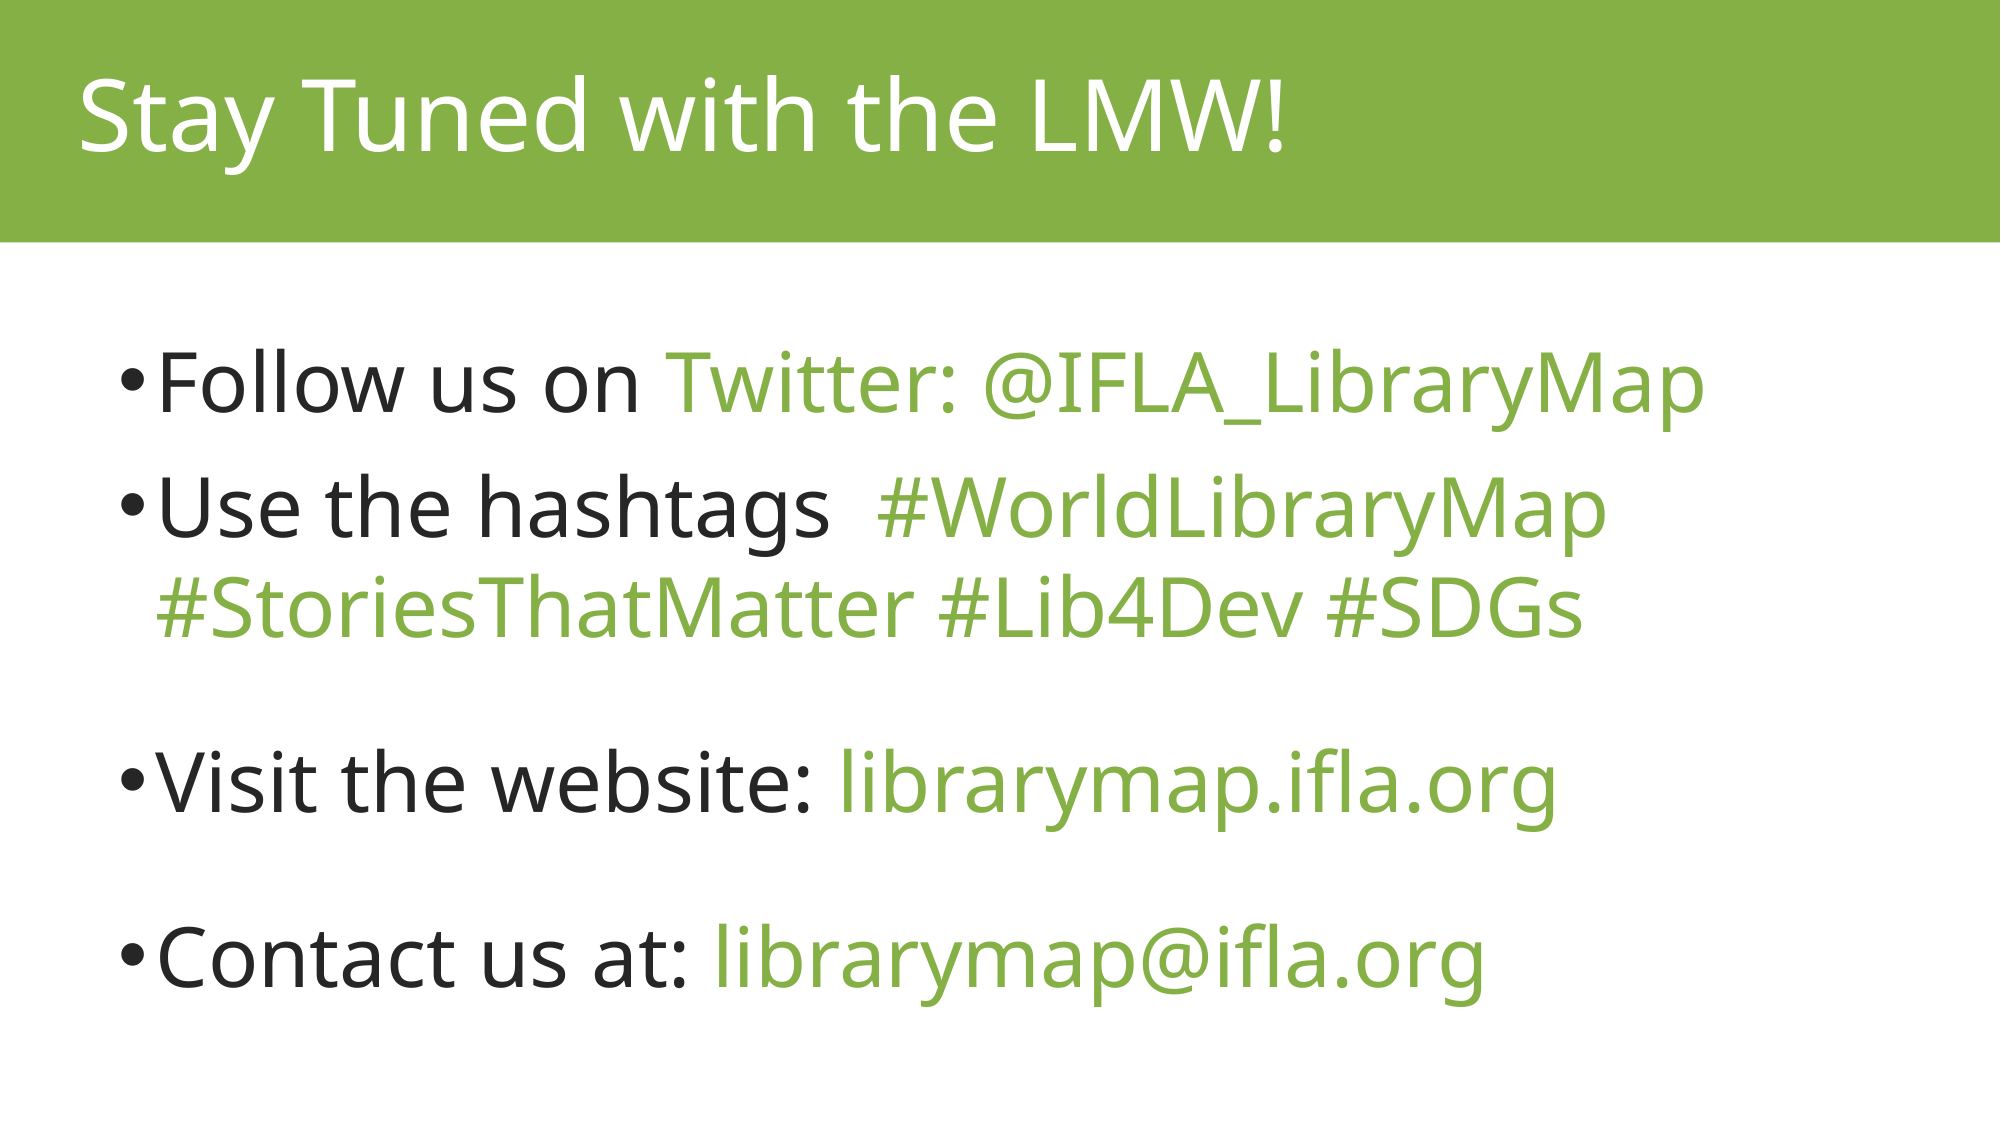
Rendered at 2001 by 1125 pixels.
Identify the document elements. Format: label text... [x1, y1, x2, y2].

text_box [0, 0, 2000, 243]
text_box Follow us on Twitter: @IFLA_LibraryMap Use the hashtags #WorldLibraryMap #StoriesThatMatter #Lib4Dev #SDGs Visit the website: librarymap.ifla.org Contact us at: librarymap@ifla.org [103, 271, 1897, 1030]
text_box Stay Tuned with the LMW! [62, 29, 1426, 210]
